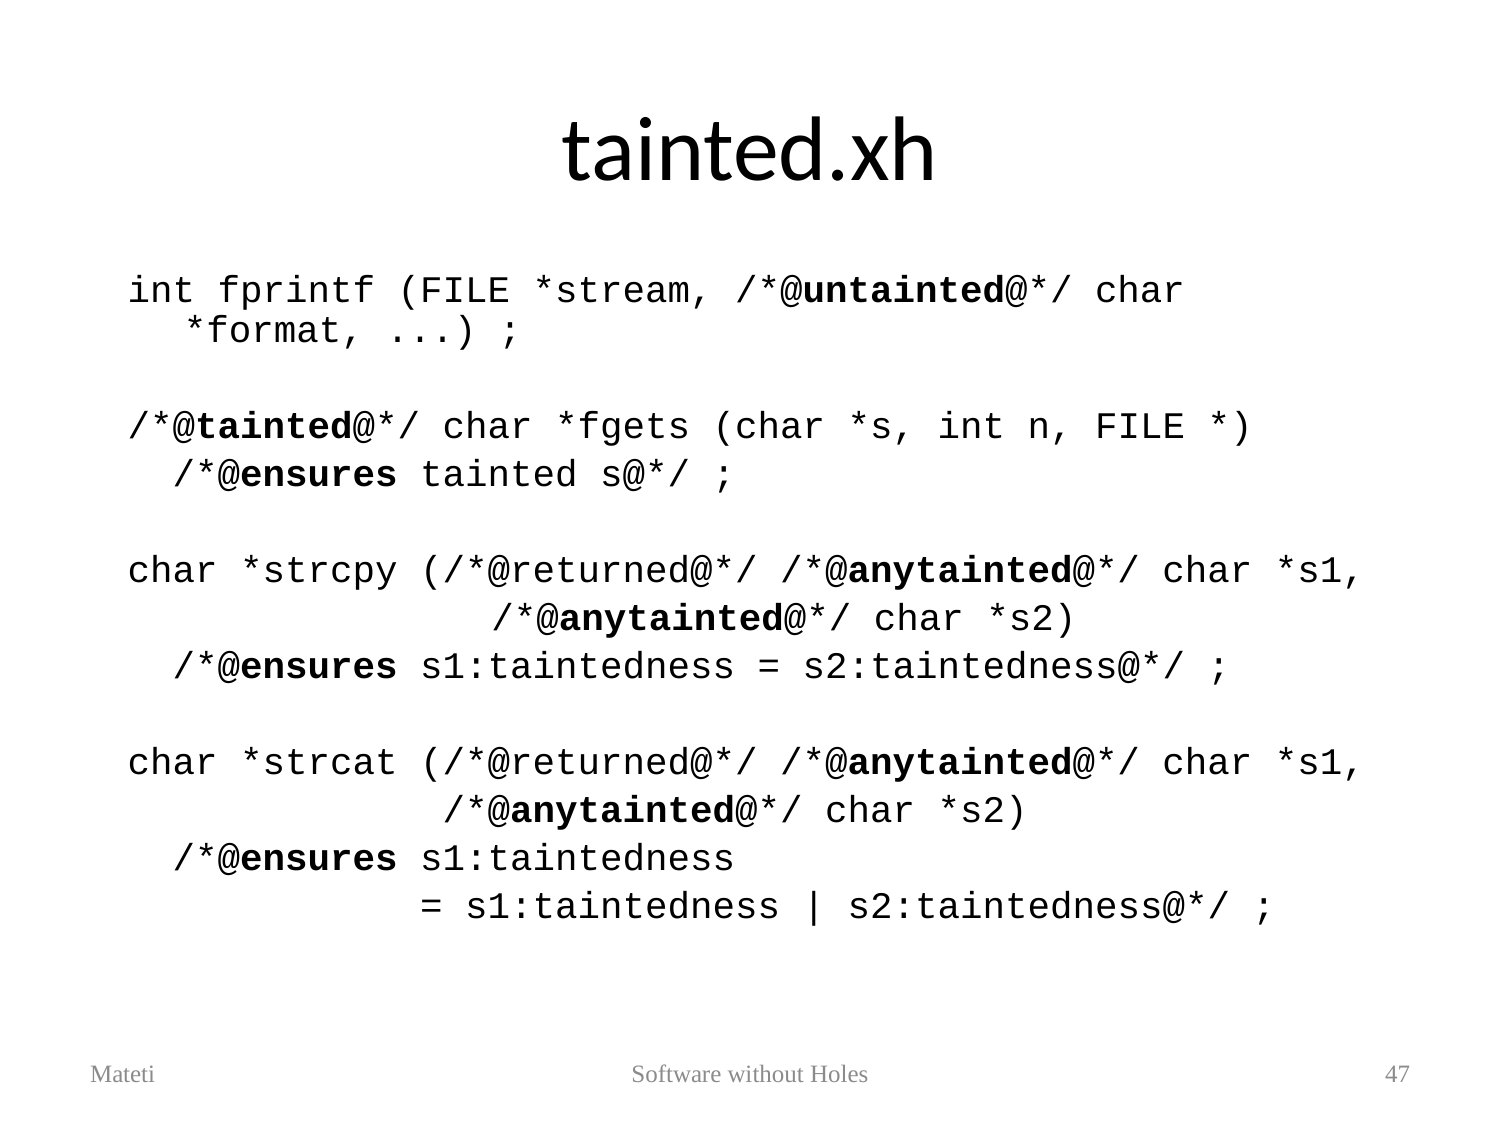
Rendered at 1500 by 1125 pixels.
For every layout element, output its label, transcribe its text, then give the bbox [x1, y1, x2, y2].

slide_number Mateti [75, 1042, 425, 1103]
list int fprintf (FILE *stream, /*@untainted@*/ char *format, ...) ; /*@tainted@*/ char *fgets (char *s, int n, FILE *) /*@ensures tainted s@*/ ; char *strcpy (/*@returned@*/ /*@anytainted@*/ char *s1, /*@anytainted@*/ char *s2) /*@ensures s1:taintedness = s2:taintedness@*/ ; char *strcat (/*@returned@*/ /*@anytainted@*/ char *s1, /*@anytainted@*/ char *s2) /*@ensures s1:taintedness = s1:taintedness | s2:taintedness@*/ ; [112, 262, 1388, 1000]
footer Software without Holes [512, 1042, 988, 1103]
slide_number 47 [1074, 1042, 1425, 1103]
title tainted.xh [112, 50, 1388, 238]
